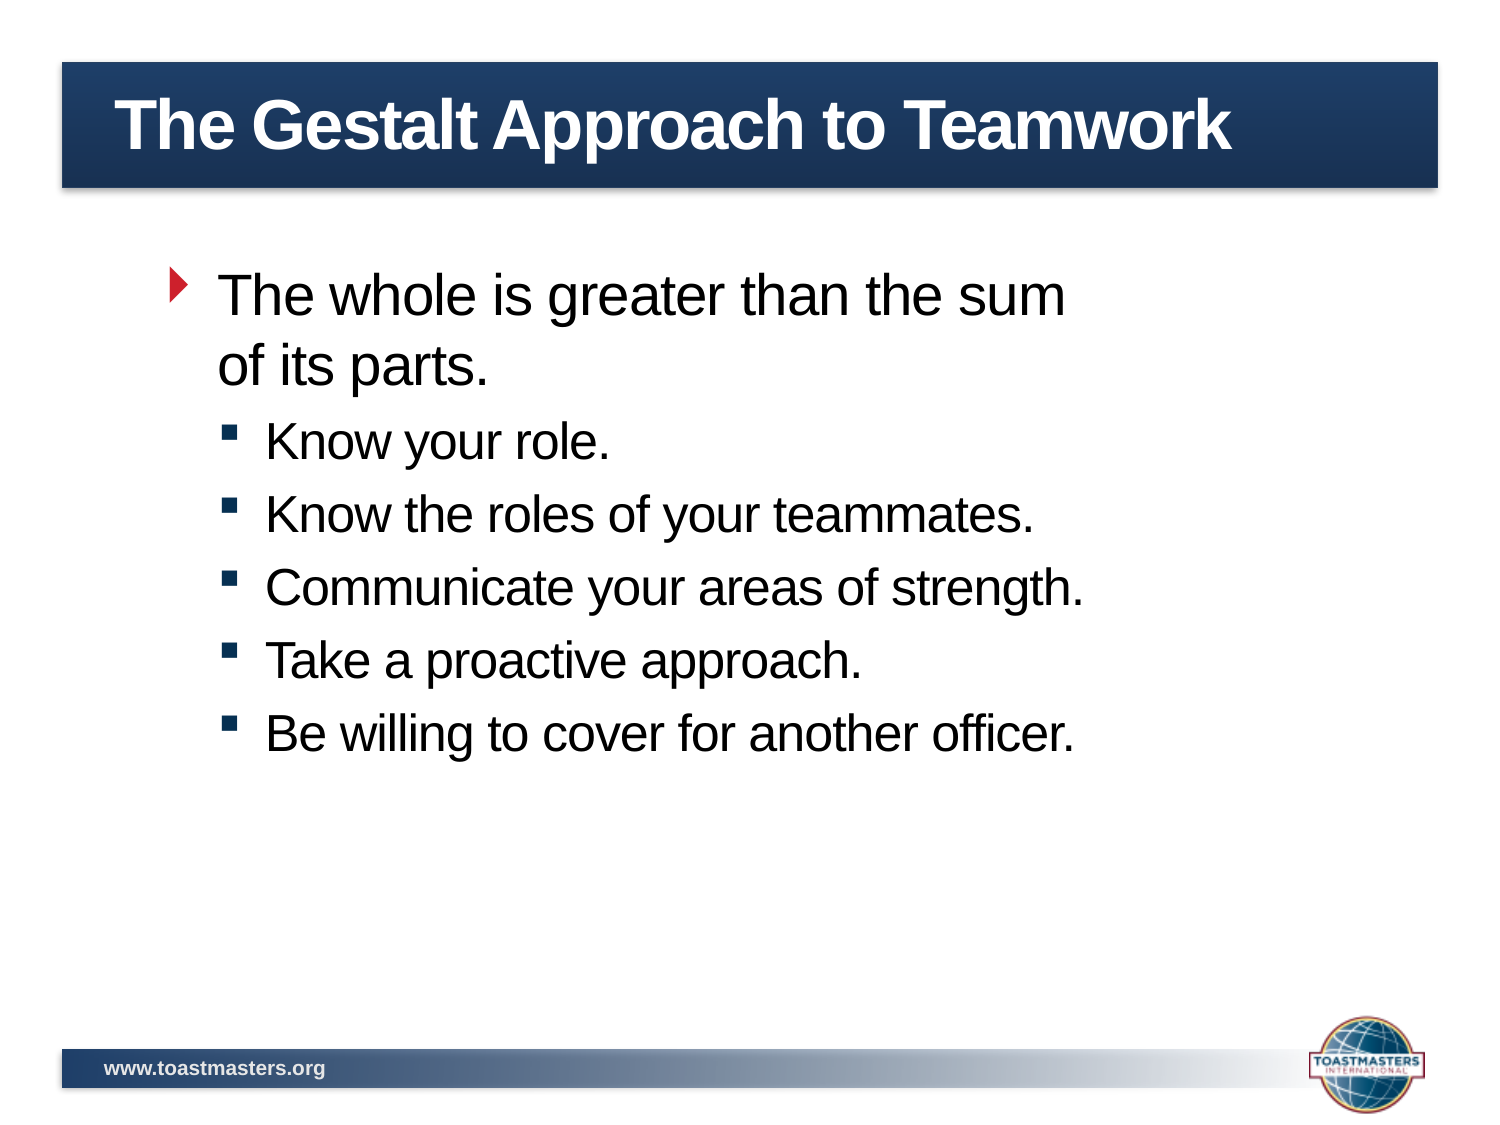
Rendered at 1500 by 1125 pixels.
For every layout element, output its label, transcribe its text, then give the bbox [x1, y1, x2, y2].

picture [1309, 1013, 1425, 1117]
list The whole is greater than the sum of its parts. Know your role. Know the roles of your teammates. Communicate your areas of strength. Take a proactive approach. Be willing to cover for another officer. [137, 249, 1363, 1000]
title The Gestalt Approach to Teamwork [99, 70, 1325, 171]
